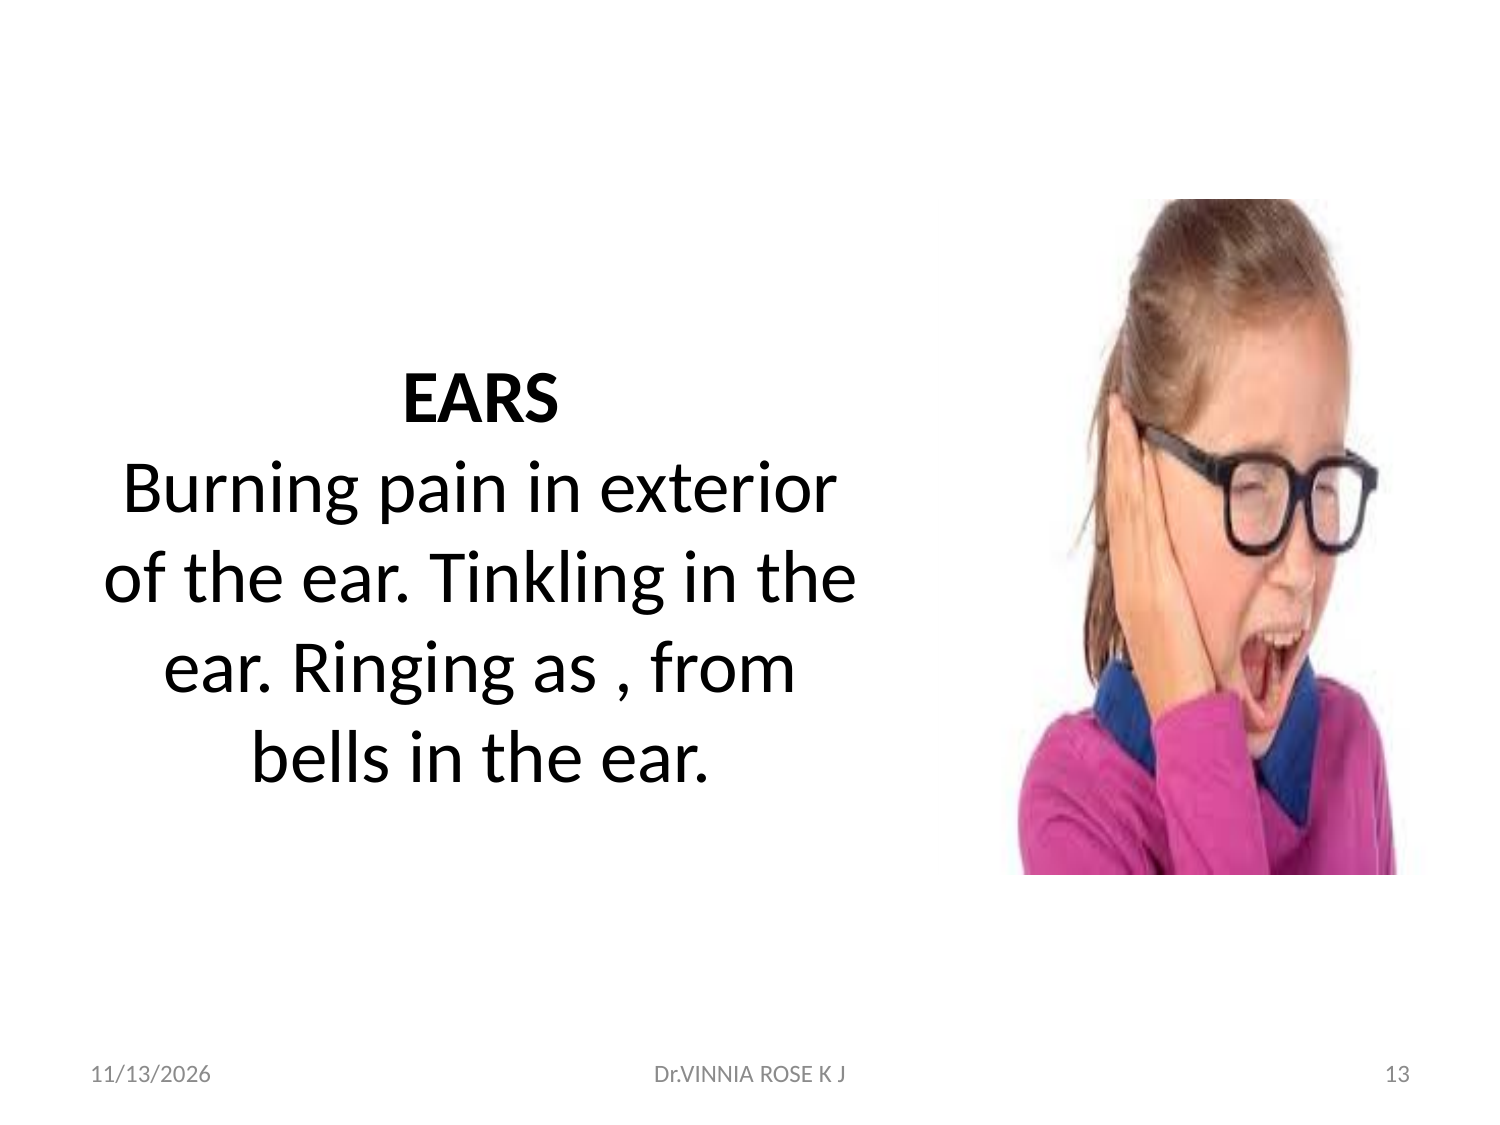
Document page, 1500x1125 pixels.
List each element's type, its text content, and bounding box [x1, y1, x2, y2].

slide_number 30-May-19 [75, 1042, 425, 1103]
picture [937, 199, 1497, 876]
slide_number 13 [1074, 1042, 1425, 1103]
footer Dr.VINNIA ROSE K J [512, 1042, 988, 1103]
title EARS Burning pain in exterior of the ear. Tinkling in the ear. Ringing as , from bells in the ear. [75, 45, 888, 1100]
